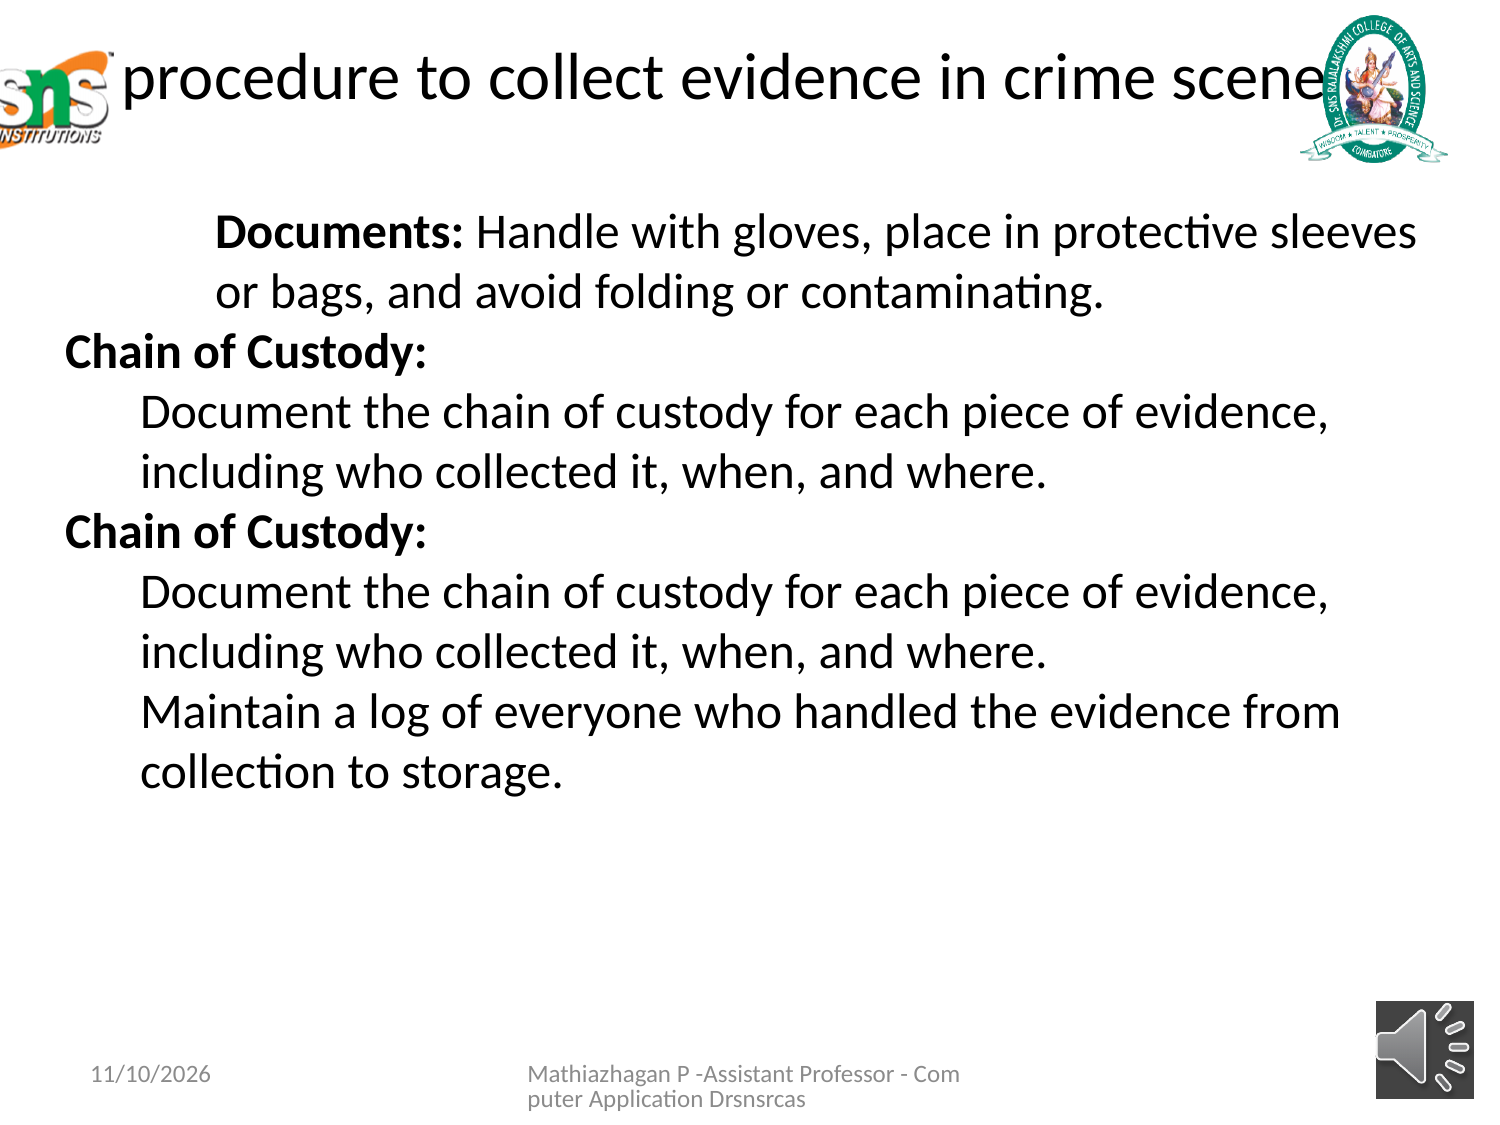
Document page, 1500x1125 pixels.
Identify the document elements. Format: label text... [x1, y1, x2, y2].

list procedure to collect evidence in crime scene [24, 24, 1425, 1005]
picture [1374, 999, 1476, 1101]
picture [1300, 15, 1448, 163]
text_box Documents: Handle with gloves, place in protective sleeves or bags, and avoid folding or contaminating. Chain of Custody: Document the chain of custody for each piece of evidence, including who collected it, when, and where. Chain of Custody: Document the chain of custody for each piece of evidence, including who collected it, when, and where. Maintain a log of everyone who handled the evidence from collection to storage. [50, 191, 1475, 857]
slide_number 26-Nov-23 [75, 1042, 425, 1103]
picture [0, 49, 115, 150]
footer Mathiazhagan P -Assistant Professor - Computer Application Drsnsrcas [512, 1042, 988, 1103]
